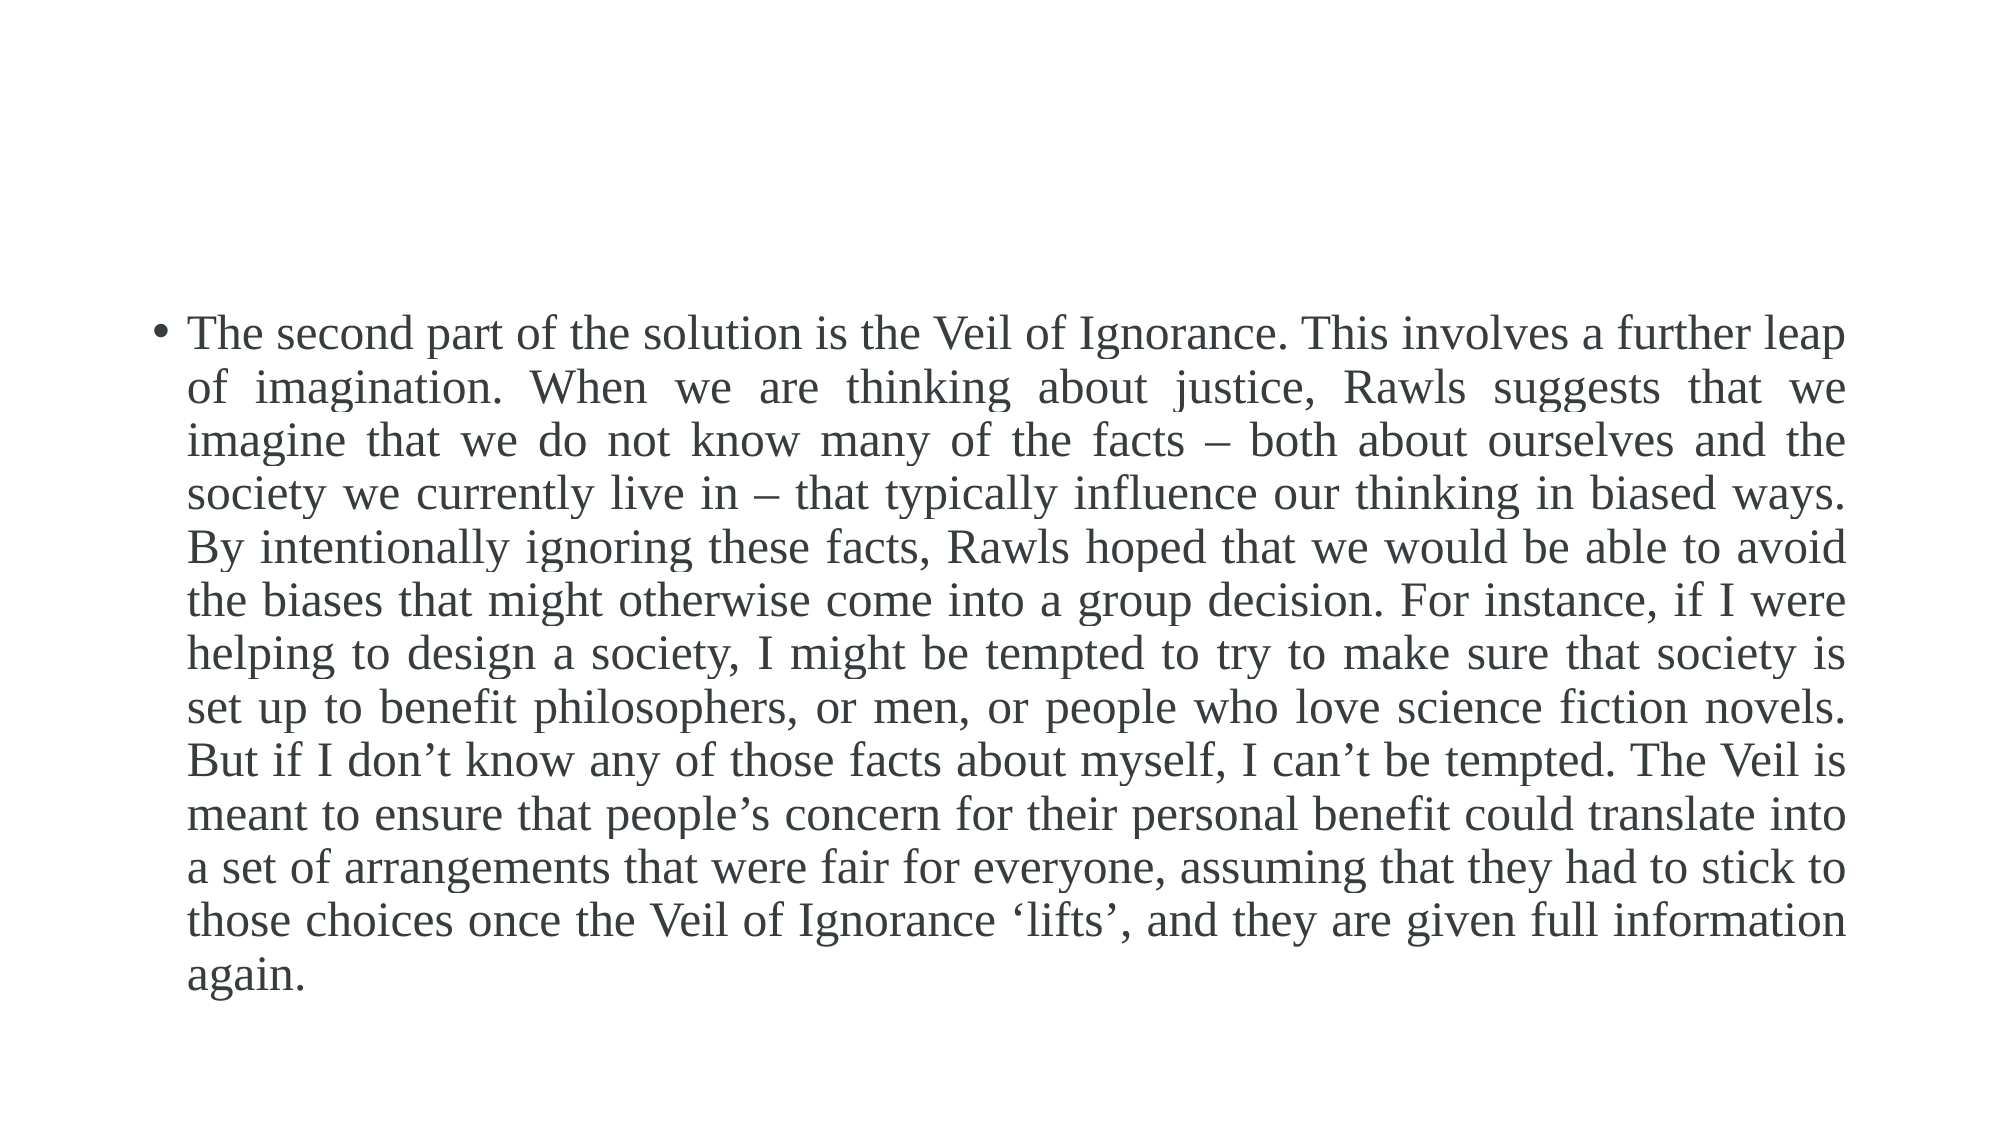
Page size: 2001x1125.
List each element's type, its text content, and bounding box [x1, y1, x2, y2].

list The second part of the solution is the Veil of Ignorance. This involves a further leap of imagination. When we are thinking about justice, Rawls suggests that we imagine that we do not know many of the facts – both about ourselves and the society we currently live in – that typically influence our thinking in biased ways. By intentionally ignoring these facts, Rawls hoped that we would be able to avoid the biases that might otherwise come into a group decision. For instance, if I were helping to design a society, I might be tempted to try to make sure that society is set up to benefit philosophers, or men, or people who love science fiction novels. But if I don’t know any of those facts about myself, I can’t be tempted. The Veil is meant to ensure that people’s concern for their personal benefit could translate into a set of arrangements that were fair for everyone, assuming that they had to stick to those choices once the Veil of Ignorance ‘lifts’, and they are given full information again. [137, 299, 1863, 1014]
